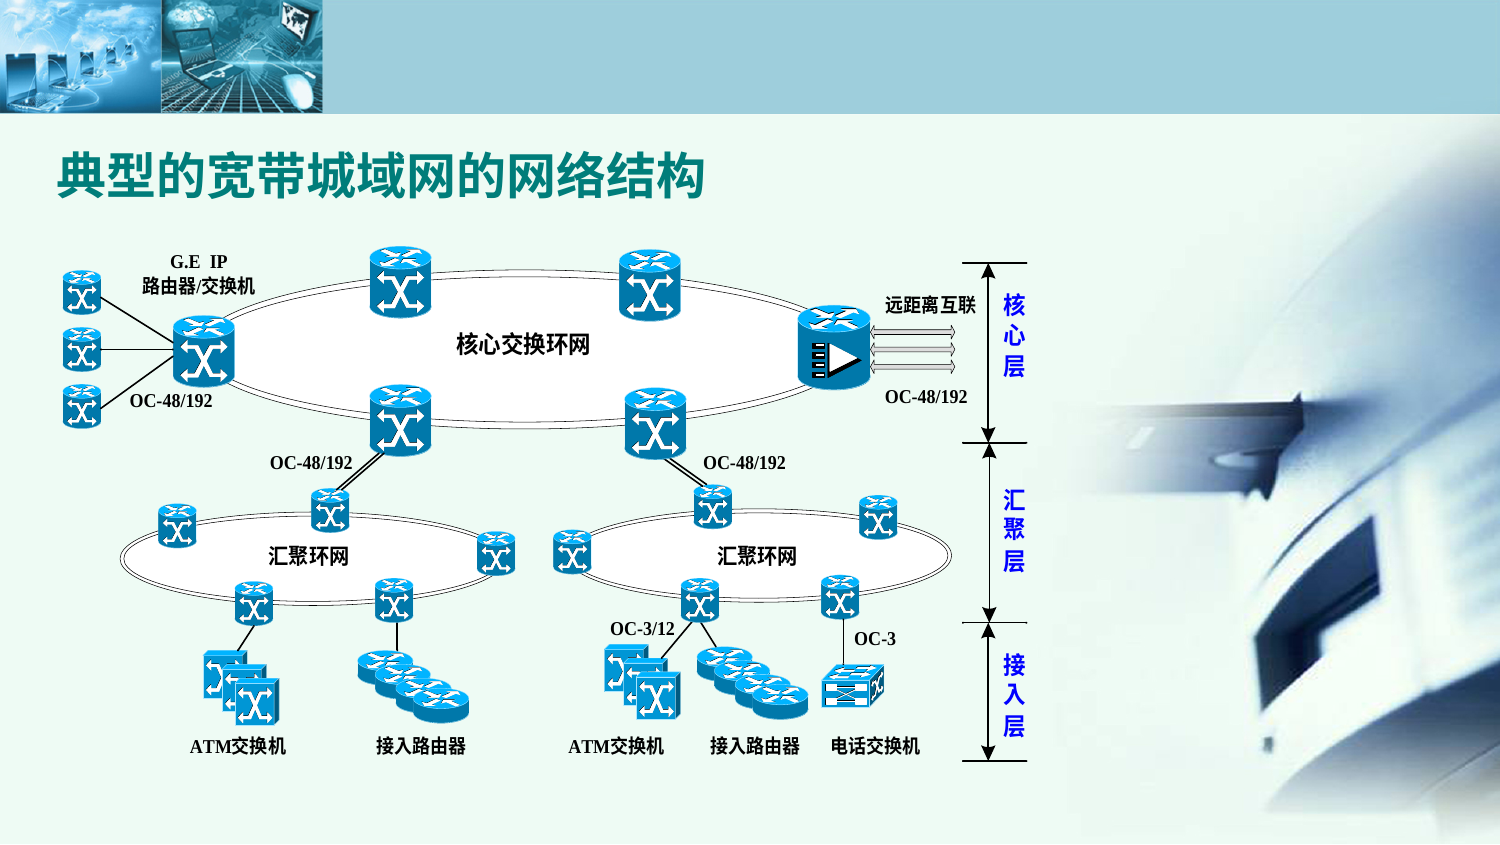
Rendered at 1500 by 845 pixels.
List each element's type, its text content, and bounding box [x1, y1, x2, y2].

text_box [58, 234, 1055, 782]
title 典型的宽带城域网的网络结构 [40, 103, 1382, 245]
picture [0, 1, 1500, 844]
